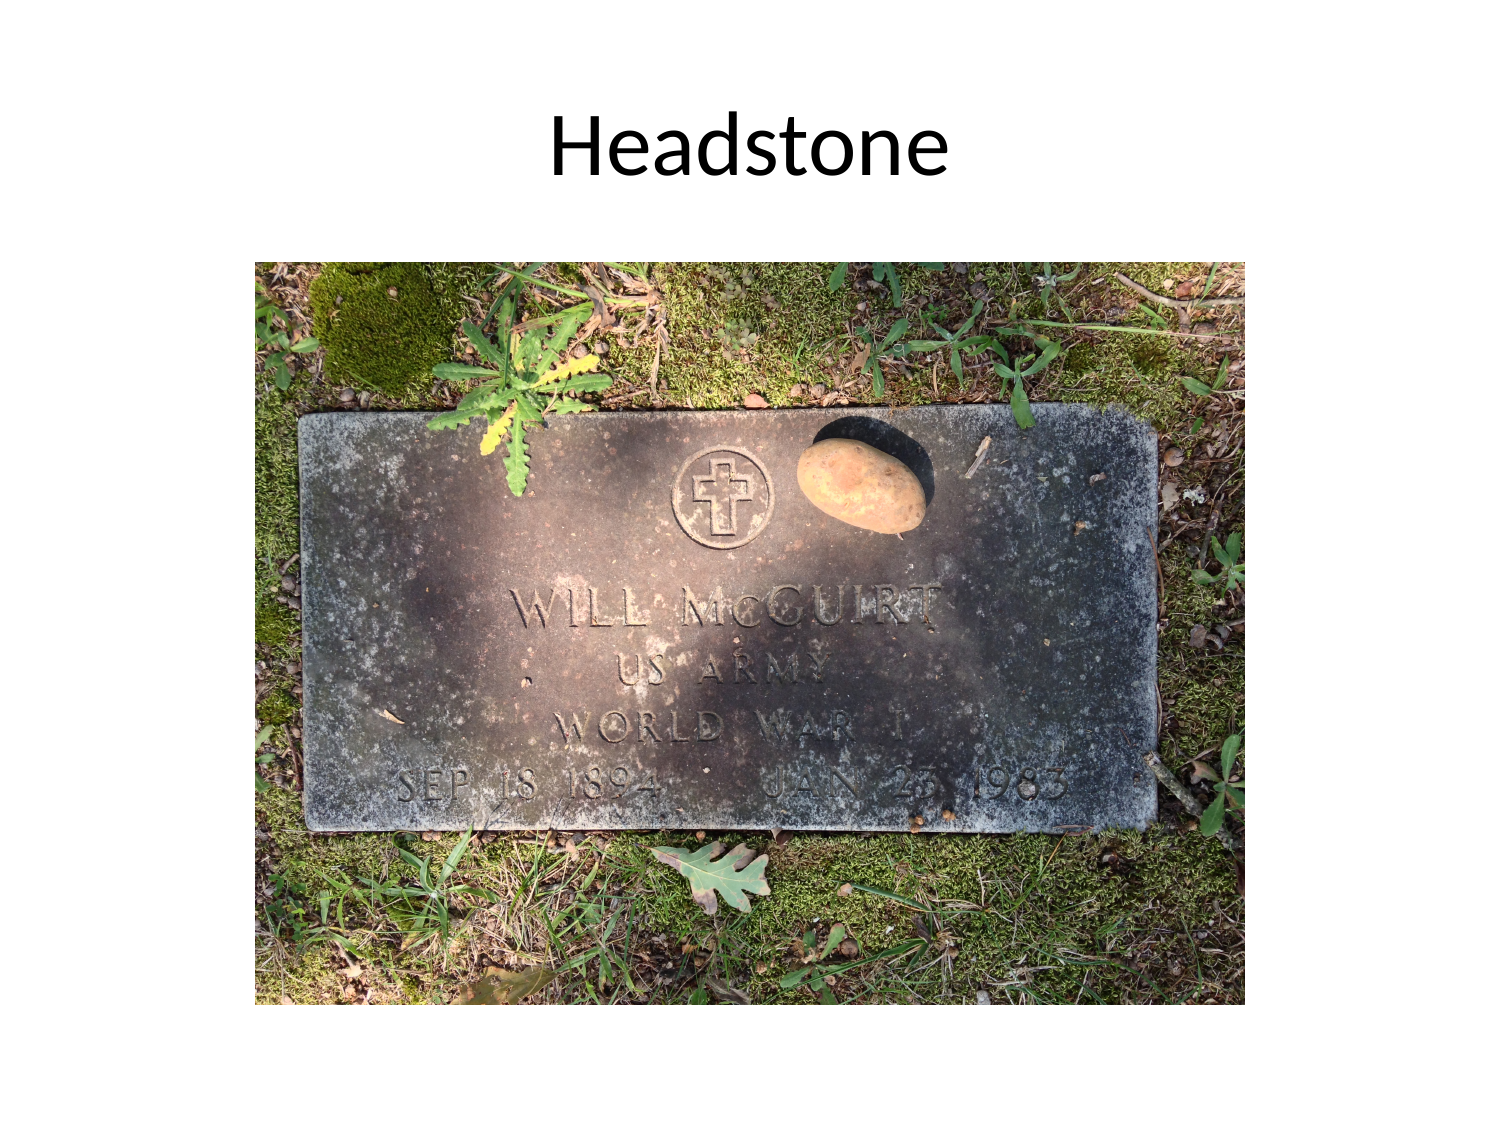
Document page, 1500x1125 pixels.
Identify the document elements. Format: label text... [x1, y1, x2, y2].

title Headstone [75, 45, 1425, 233]
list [74, 262, 1426, 1006]
